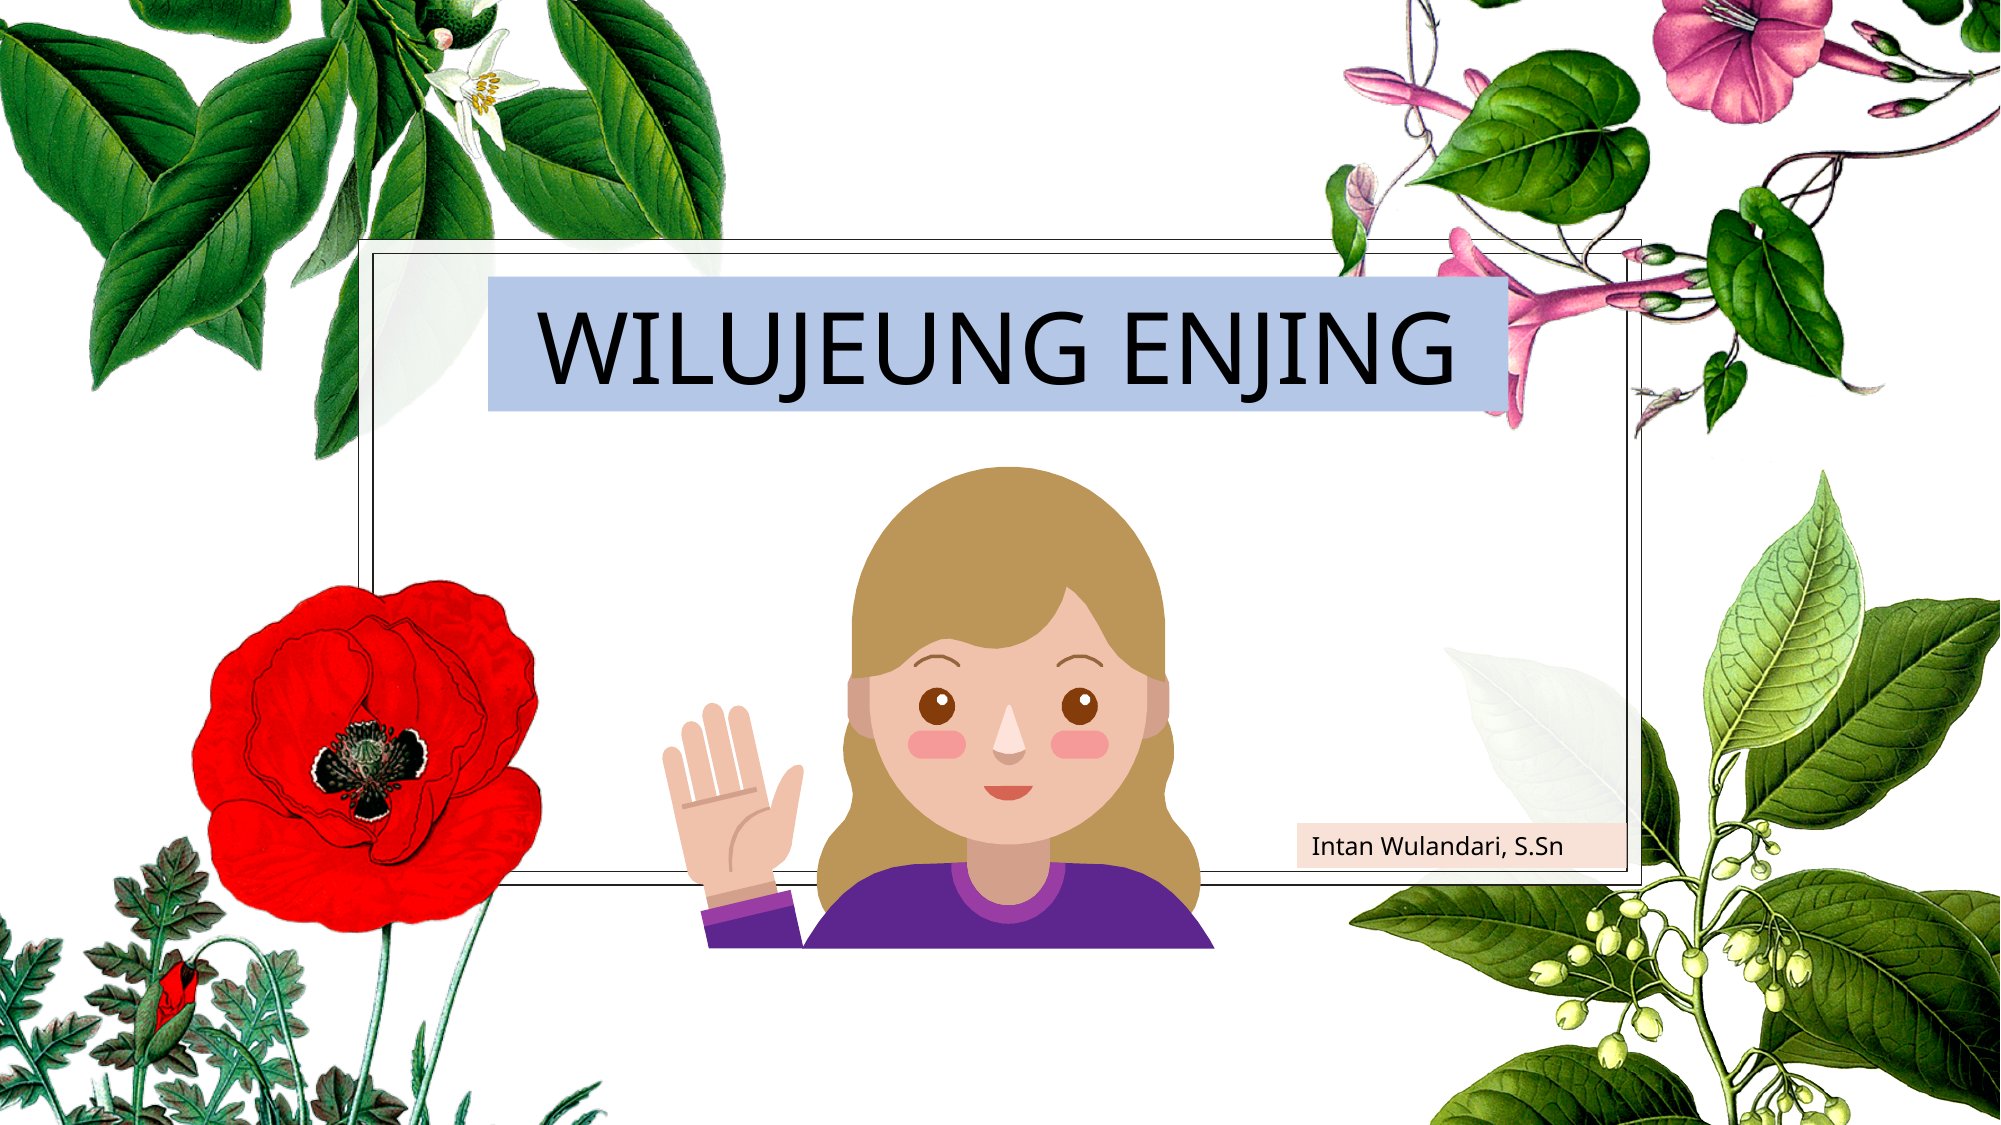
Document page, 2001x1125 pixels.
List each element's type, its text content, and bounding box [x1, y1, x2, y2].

text_box Intan Wulandari, S.Sn [1297, 823, 1627, 868]
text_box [662, 466, 1215, 949]
text_box WILUJEUNG ENJING [488, 276, 1509, 412]
picture [1323, 0, 2001, 1125]
picture [0, 0, 729, 462]
picture [0, 568, 685, 1125]
